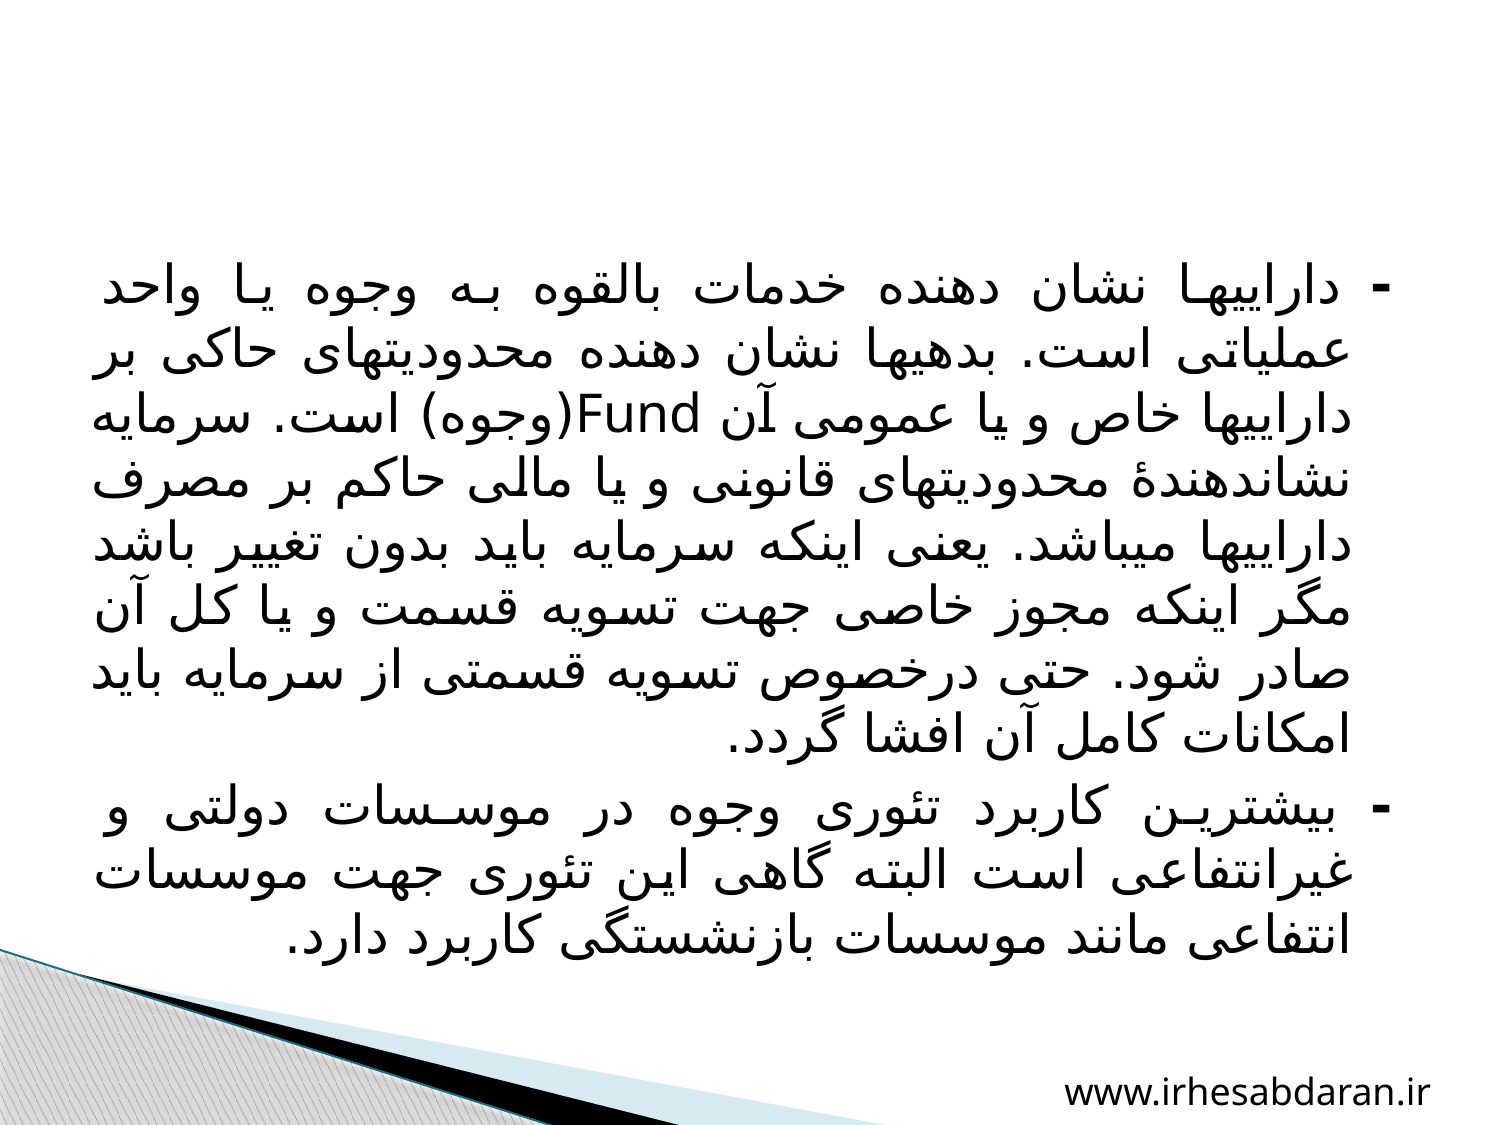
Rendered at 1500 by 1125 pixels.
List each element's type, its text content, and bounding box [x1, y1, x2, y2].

list - دارایی‏ها نشان دهنده خدمات بالقوه به وجوه یا واحد عملیاتی است. بدهیها نشان دهنده محدودیت‏های حاکی بر دارایی‏ها خاص و یا عمومی آن Fund(وجوه) است. سرمایه نشان‏دهندۀ محدودیت‏های قانونی و یا مالی حاکم بر مصرف دارایی‏ها می‏باشد. یعنی اینکه سرمایه باید بدون تغییر باشد مگر اینکه مجوز خاصی جهت تسویه قسمت و یا کل آن صادر شود. حتی درخصوص تسویه قسمتی از سرمایه باید امکانات کامل آن افشا گردد. - بیشترین کاربرد تئوری وجوه در موسسات دولتی و غیرانتفاعی است البته گاهی این تئوری جهت موسسات انتفاعی مانند موسسات بازنشستگی کاربرد دارد. [75, 243, 1425, 986]
text_box www.irhesabdaran.ir [1049, 1060, 1500, 1121]
